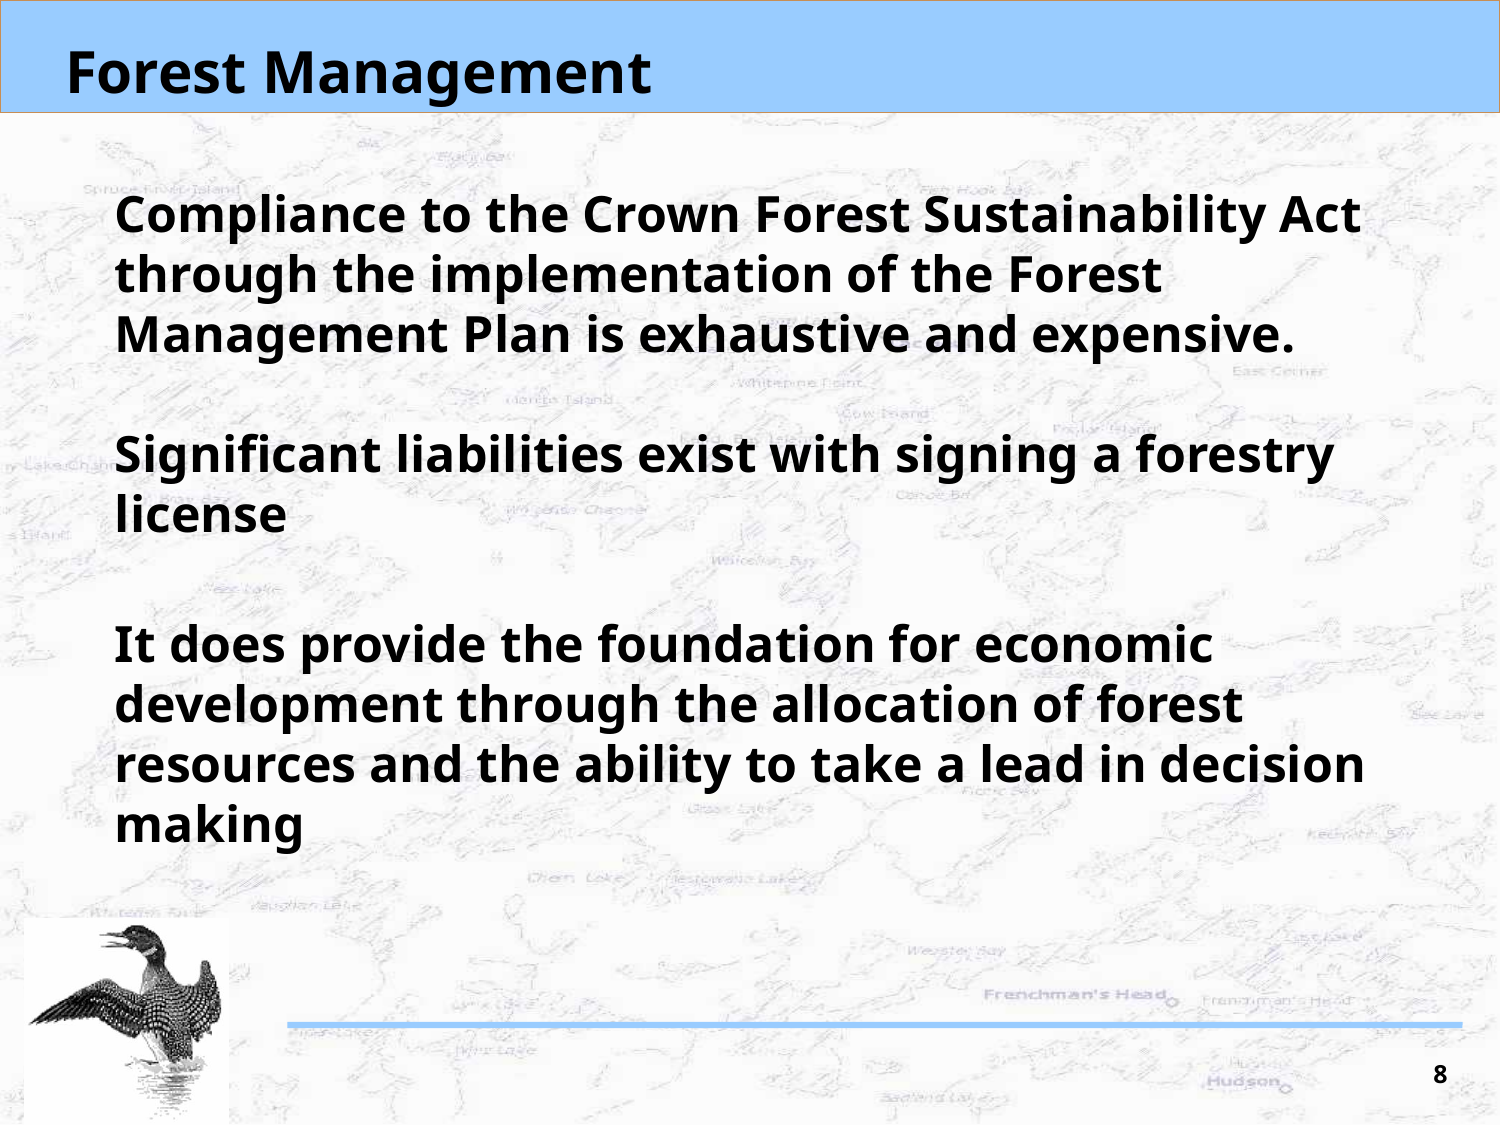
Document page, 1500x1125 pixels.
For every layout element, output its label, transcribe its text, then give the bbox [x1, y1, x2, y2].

list Compliance to the Crown Forest Sustainability Act through the implementation of the Forest Management Plan is exhaustive and expensive. Significant liabilities exist with signing a forestry license It does provide the foundation for economic development through the allocation of forest resources and the ability to take a lead in decision making [99, 174, 1388, 1038]
picture [0, 113, 1500, 1125]
title Forest Management [49, 0, 1451, 113]
slide_number 8 [1112, 1024, 1463, 1101]
